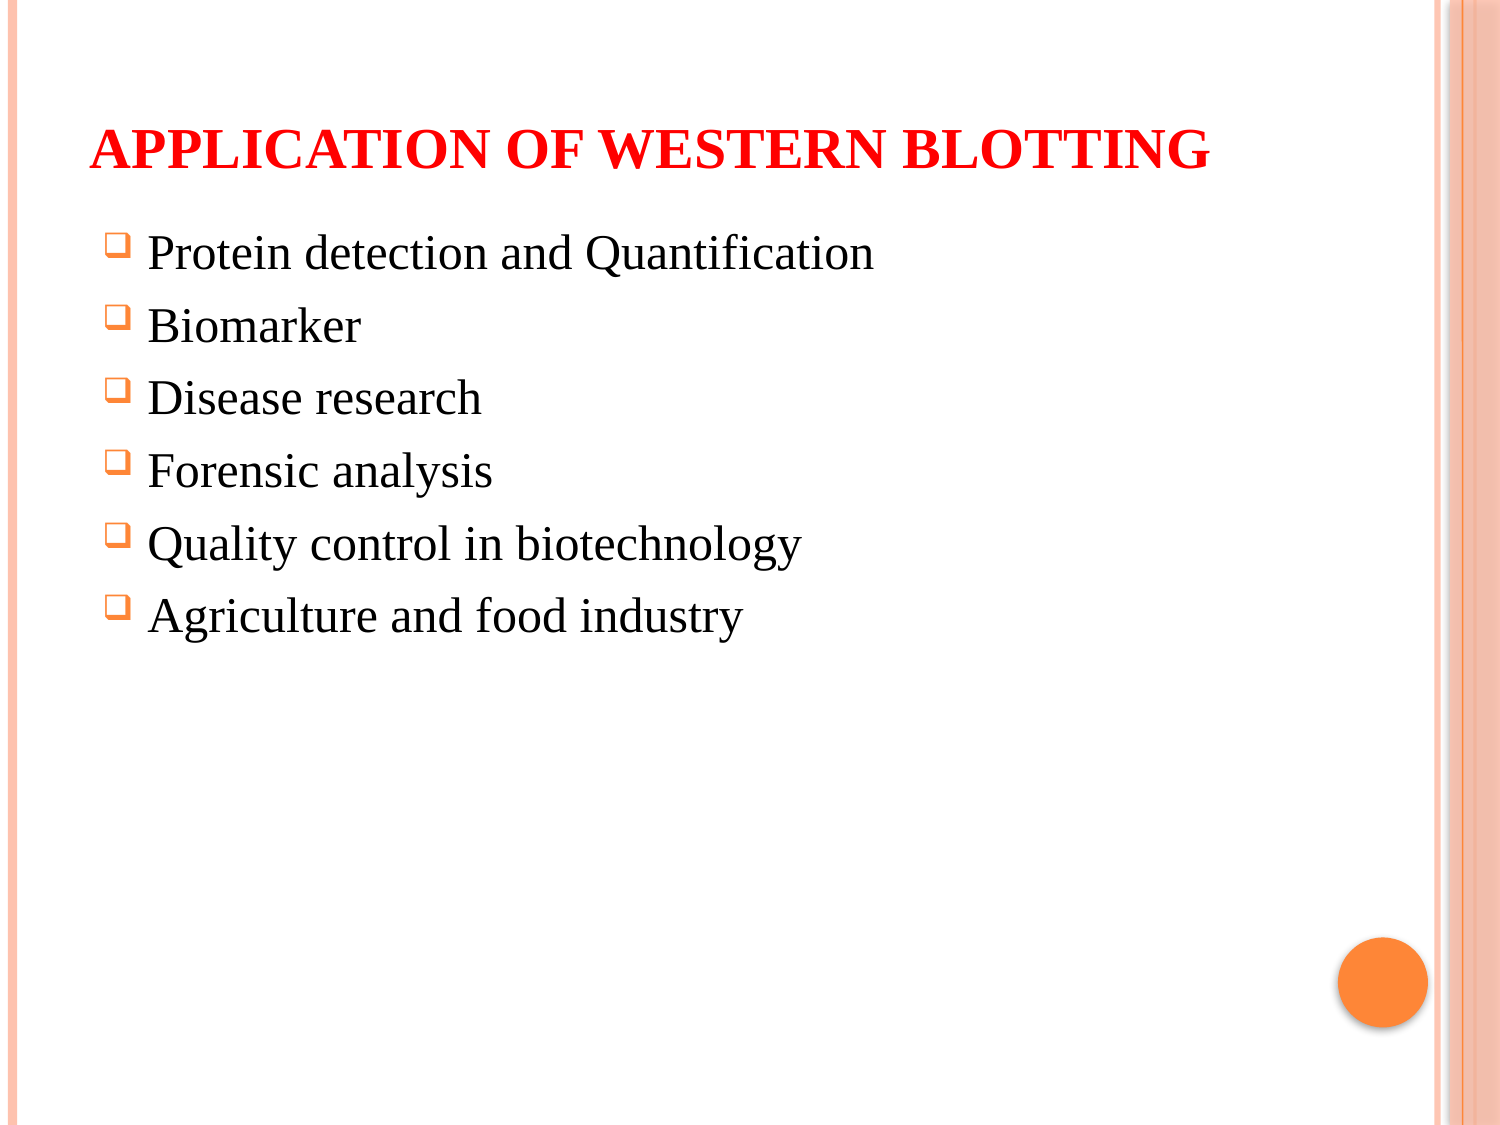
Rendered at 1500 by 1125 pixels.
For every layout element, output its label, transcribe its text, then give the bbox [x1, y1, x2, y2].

title APPLICATION OF WESTERN BLOTTING [75, 50, 1300, 188]
list Protein detection and Quantification Biomarker Disease research Forensic analysis Quality control in biotechnology Agriculture and food industry [87, 212, 1388, 1012]
